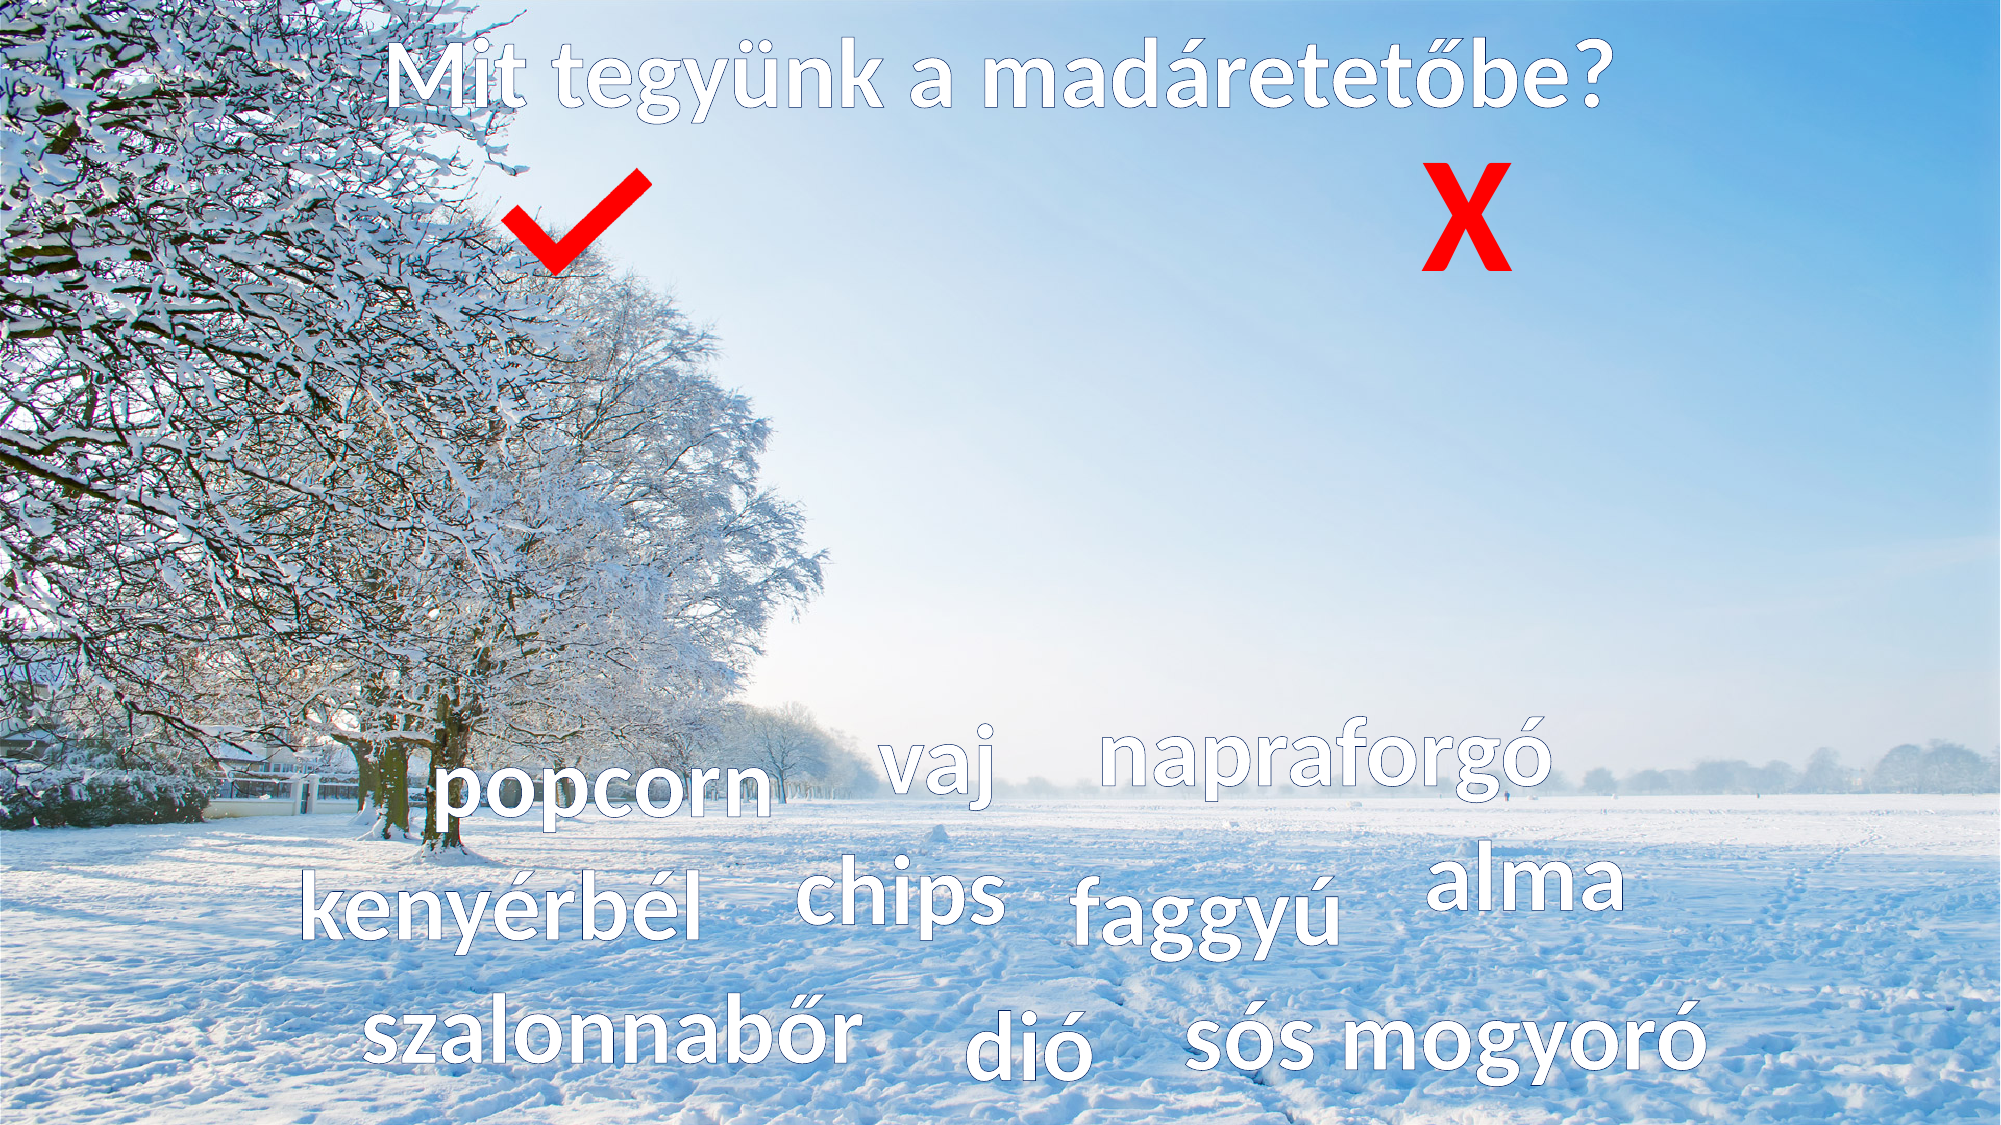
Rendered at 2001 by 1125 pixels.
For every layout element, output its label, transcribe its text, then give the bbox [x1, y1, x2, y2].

text_box dió [903, 973, 1156, 1108]
text_box faggyú [995, 837, 1419, 973]
text_box sós mogyoró [1155, 962, 1738, 1098]
text_box napraforgó [1072, 678, 1579, 814]
text_box kenyérbél [254, 832, 748, 968]
picture [0, 0, 2001, 1125]
text_box Mit tegyünk a madáretetőbe? [0, 0, 2000, 135]
text_box X [1407, 97, 1545, 312]
text_box popcorn [394, 709, 811, 845]
text_box chips [761, 817, 1041, 952]
text_box alma [1390, 803, 1661, 938]
text_box vaj [835, 686, 1041, 821]
text_box szalonnabőr [321, 955, 904, 1091]
